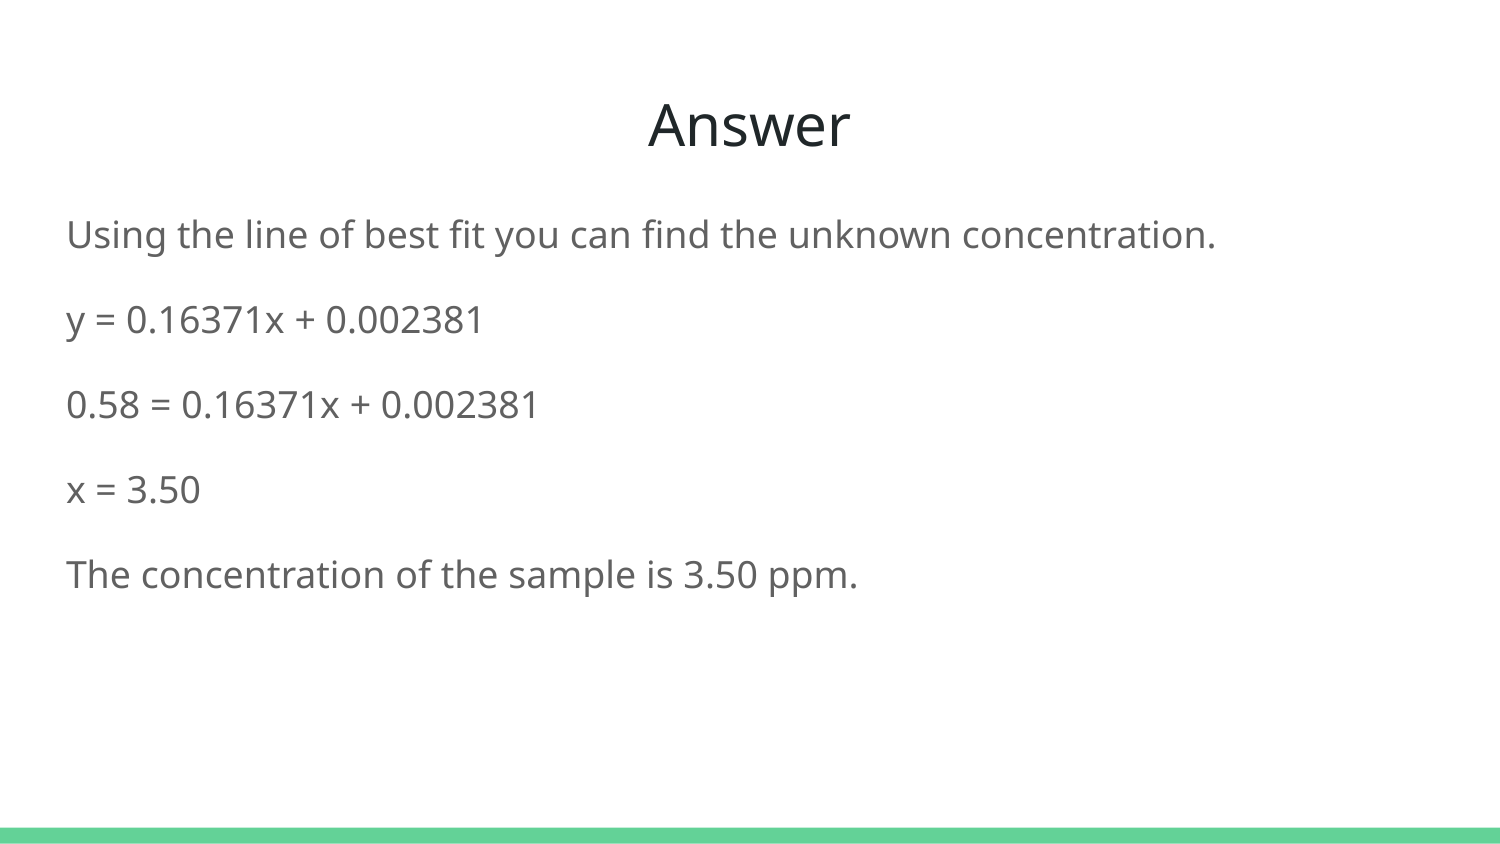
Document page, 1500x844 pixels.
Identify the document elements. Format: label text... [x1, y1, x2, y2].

title Answer [51, 72, 1449, 167]
list Using the line of best fit you can find the unknown concentration. y = 0.16371x + 0.002381 0.58 = 0.16371x + 0.002381 x = 3.50 The concentration of the sample is 3.50 ppm. [51, 189, 1449, 750]
